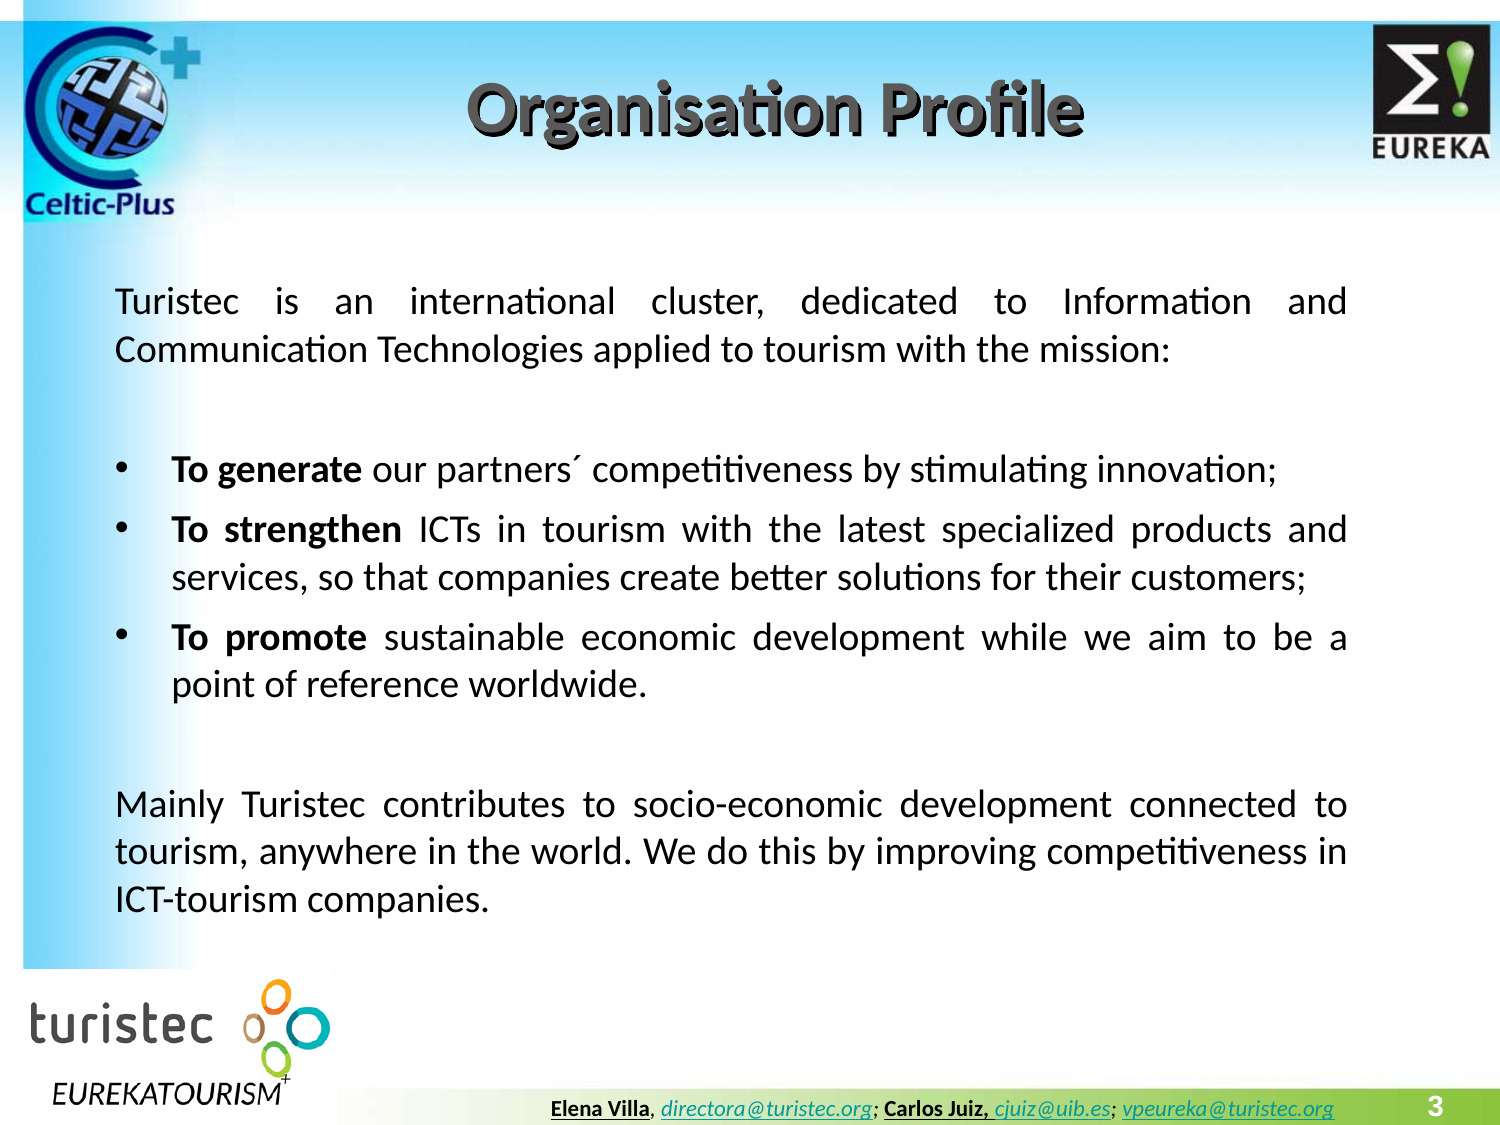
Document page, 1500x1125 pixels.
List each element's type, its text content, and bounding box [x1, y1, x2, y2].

slide_number 3 [1222, 1034, 1459, 1094]
text_box Elena Villa, directora@turistec.org; Carlos Juiz, cjuiz@uib.es; vpeureka@turistec.org [341, 1086, 1350, 1125]
text_box Turistec is an international cluster, dedicated to Information and Сommunication Technologies applied to tourism with the mission: To generate our partners´ competitiveness by stimulating innovation; To strengthen ICTs in tourism with the latest specialized products and services, so that companies create better solutions for their customers; To promote sustainable economic development while we aim to be a point of reference worldwide. Mainly Turistec contributes to socio-economic development connected to tourism, anywhere in the world. We do this by improving competitiveness in ICT-tourism companies. [100, 208, 1365, 991]
picture [0, 0, 1500, 1125]
title Organisation Profile [100, 31, 1451, 174]
